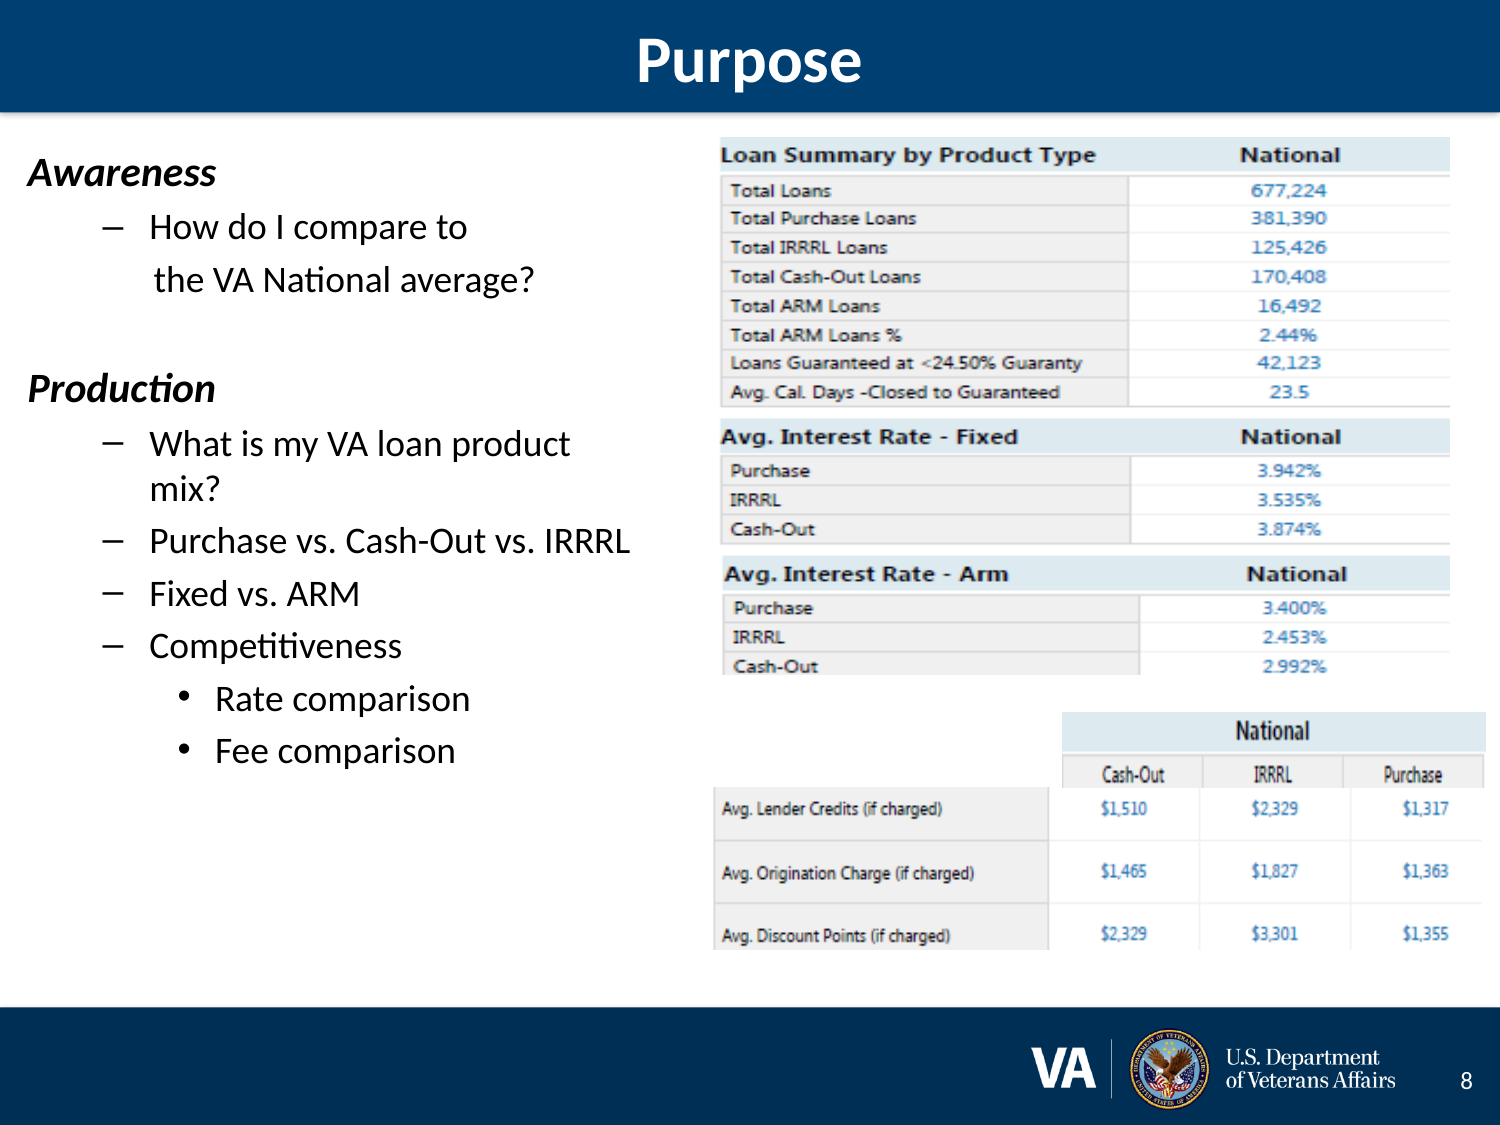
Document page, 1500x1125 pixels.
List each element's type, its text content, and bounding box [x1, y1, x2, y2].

picture [712, 712, 1487, 951]
picture [712, 137, 1451, 676]
slide_number 8 [1138, 1049, 1489, 1110]
list Awareness How do I compare to the VA National average? Production What is my VA loan product mix? Purchase vs. Cash-Out vs. IRRRL Fixed vs. ARM Competitiveness Rate comparison Fee comparison [12, 137, 663, 1005]
title Purpose [0, 0, 1500, 113]
picture [1031, 1028, 1395, 1110]
